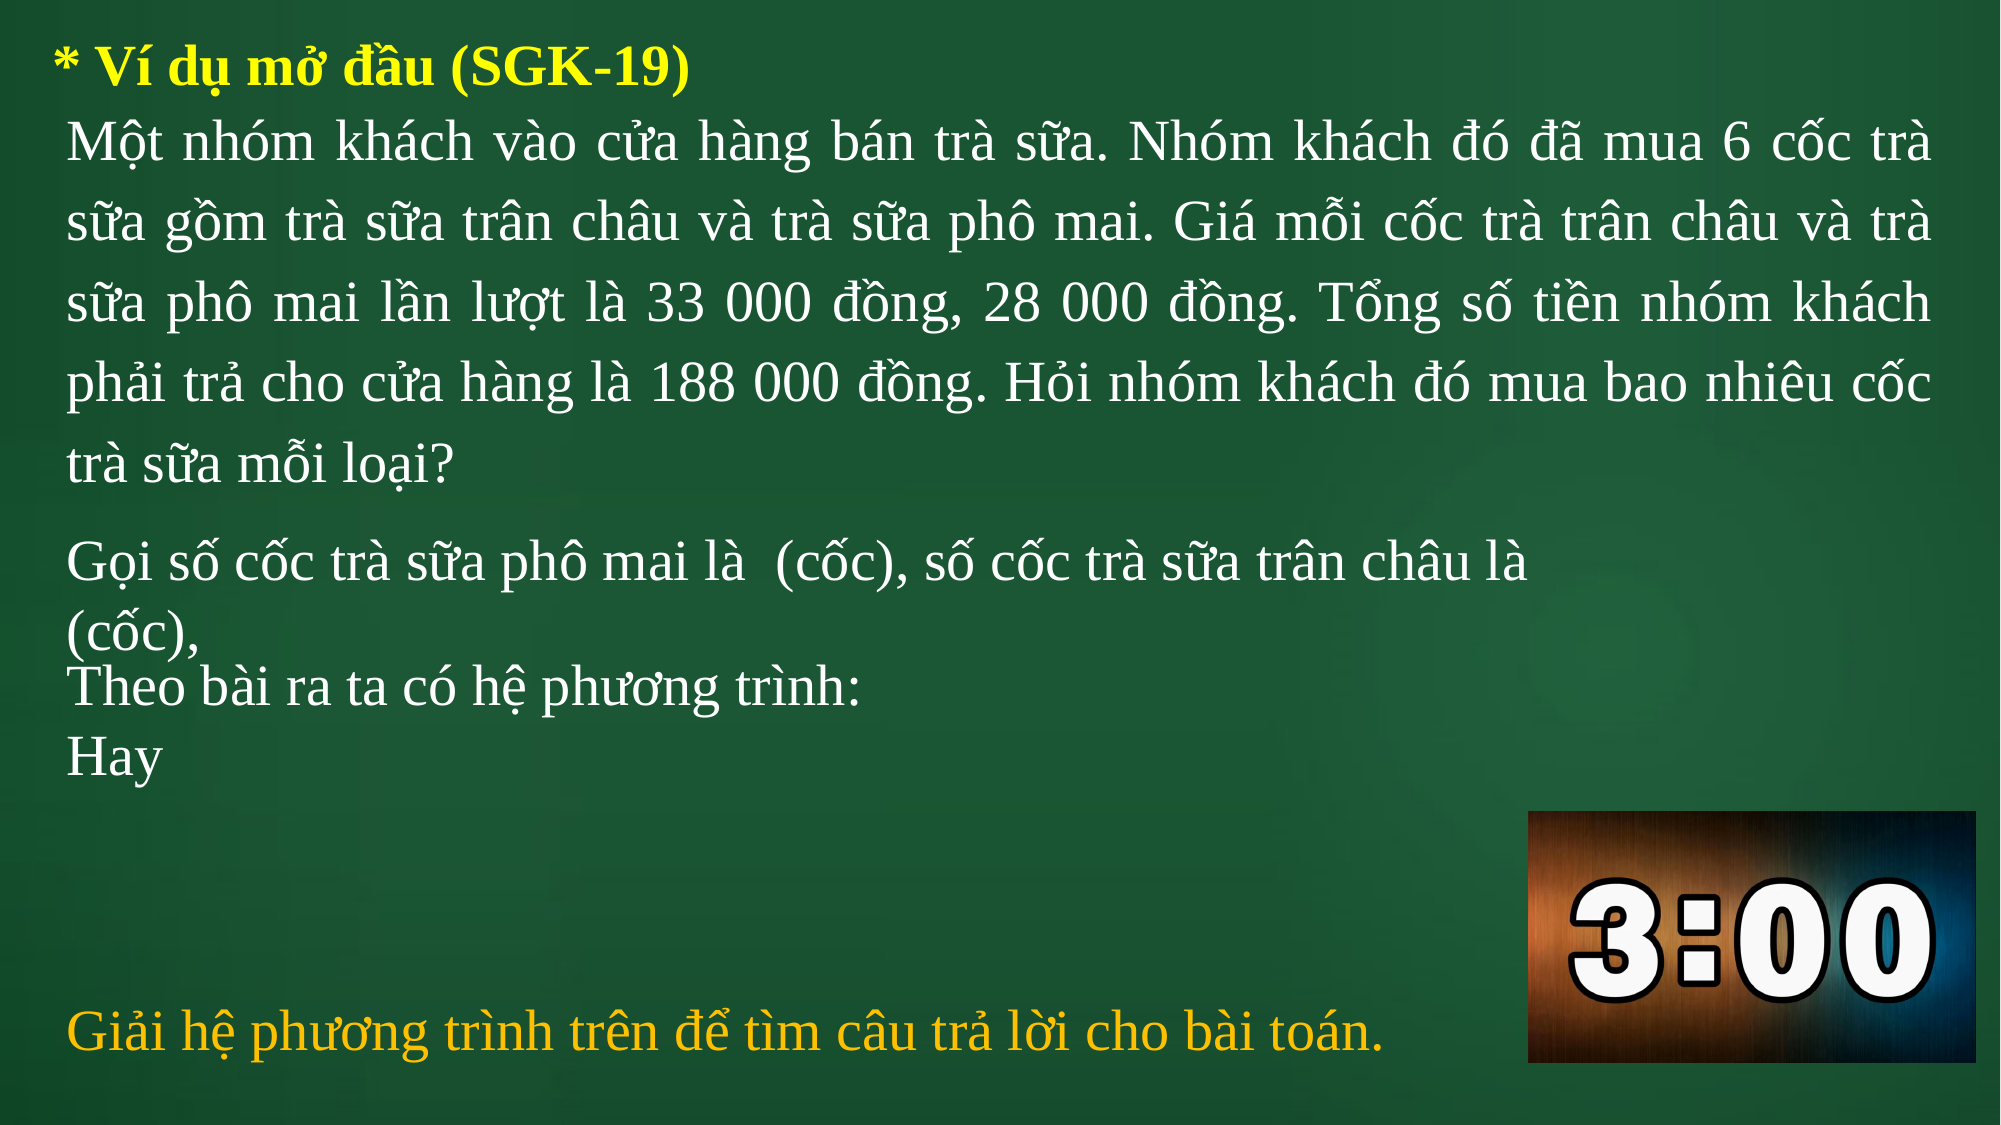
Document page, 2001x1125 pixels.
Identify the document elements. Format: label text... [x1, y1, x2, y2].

text_box Một nhóm khách vào cửa hàng bán trà sữa. Nhóm khách đó đã mua 6 cốc trà sữa gồm trà sữa trân châu và trà sữa phô mai. Giá mỗi cốc trà trân châu và trà sữa phô mai lần lượt là 33 000 đồng, 28 000 đồng. Tổng số tiền nhóm khách phải trả cho cửa hàng là 188 000 đồng. Hỏi nhóm khách đó mua bao nhiêu cốc trà sữa mỗi loại? [51, 84, 1948, 502]
text_box * Ví dụ mở đầu (SGK-19) [37, 9, 706, 105]
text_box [1527, 810, 1977, 1064]
picture [0, 0, 2001, 1125]
text_box Giải hệ phương trình trên để tìm câu trả lời cho bài toán. [51, 984, 1642, 1125]
